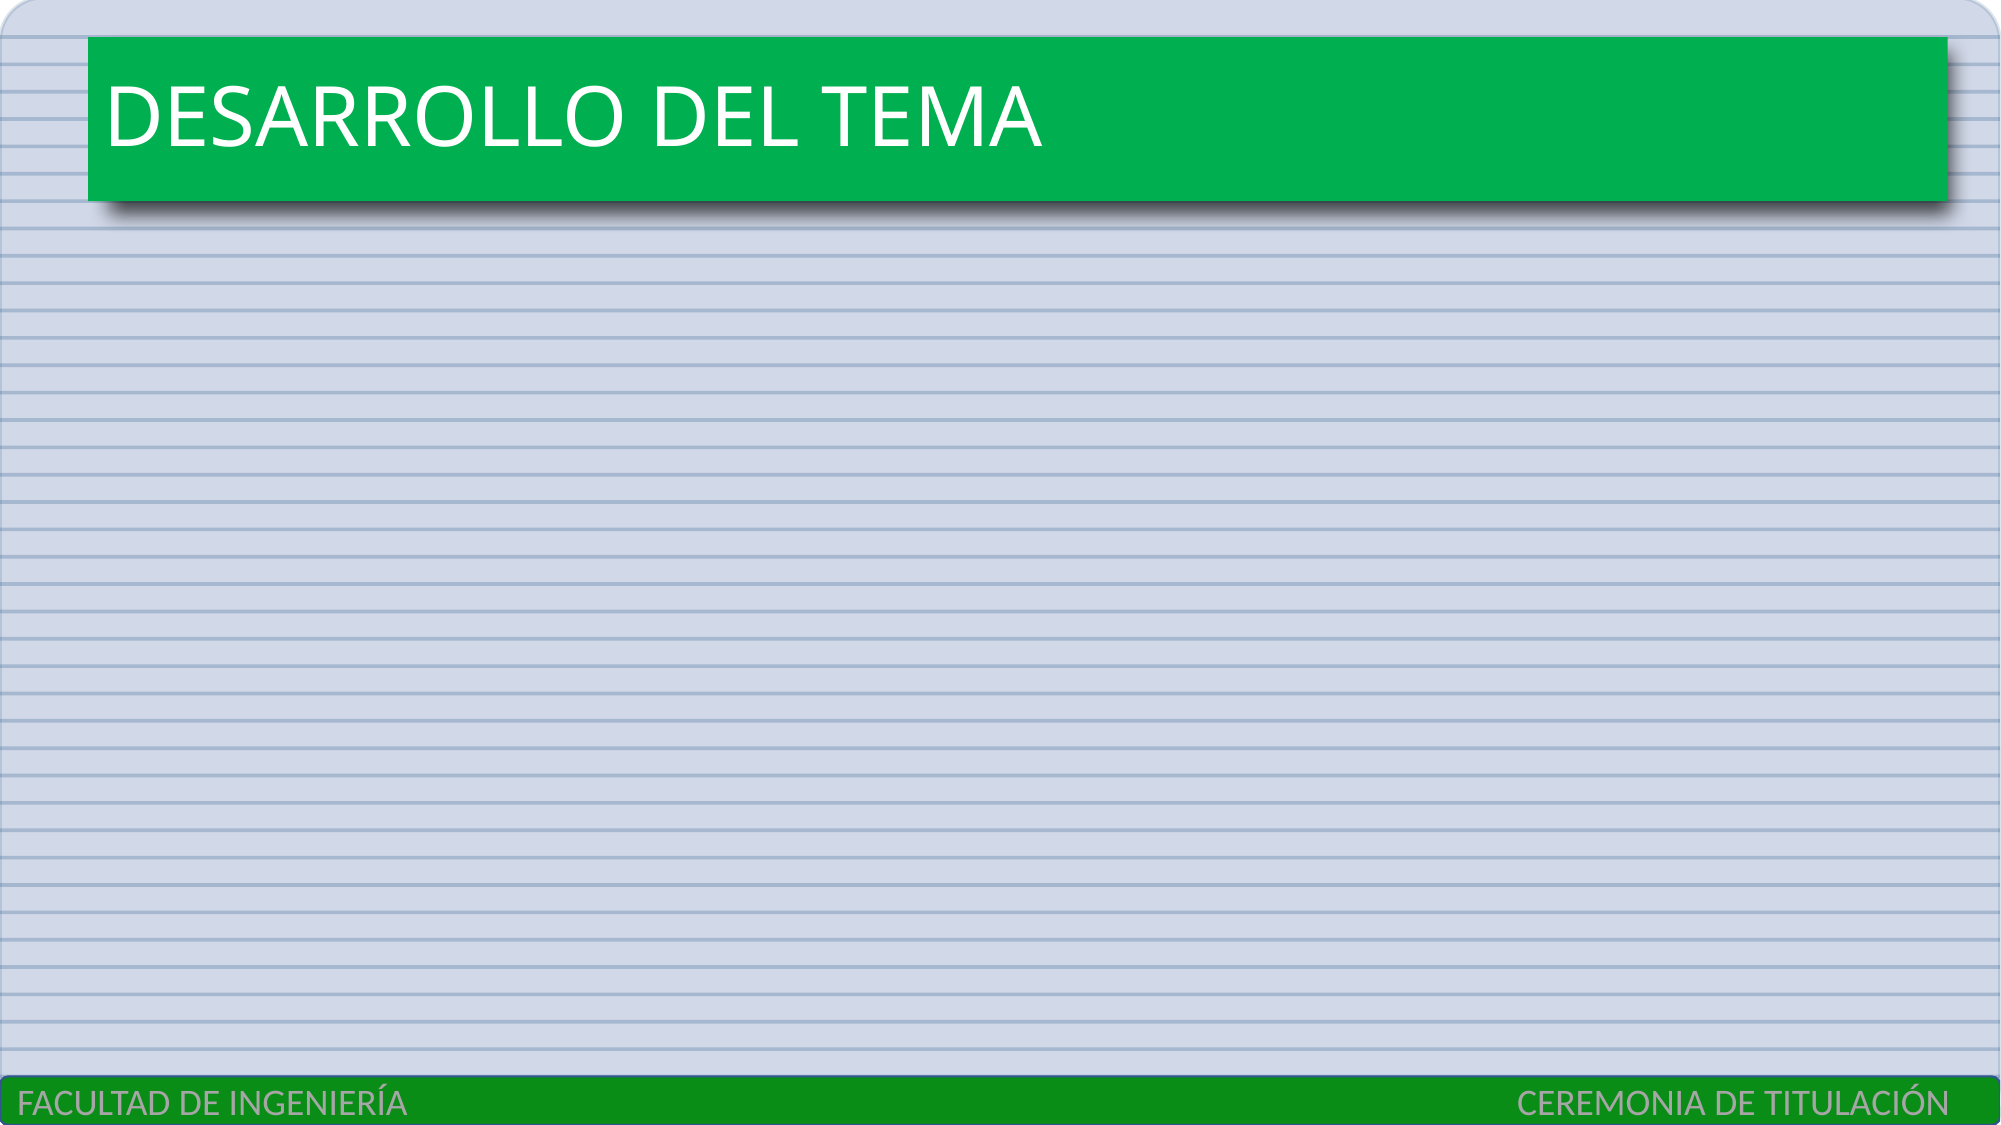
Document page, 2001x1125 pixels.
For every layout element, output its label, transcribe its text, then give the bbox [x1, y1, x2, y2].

title DESARROLLO DEL TEMA [88, 37, 1948, 202]
